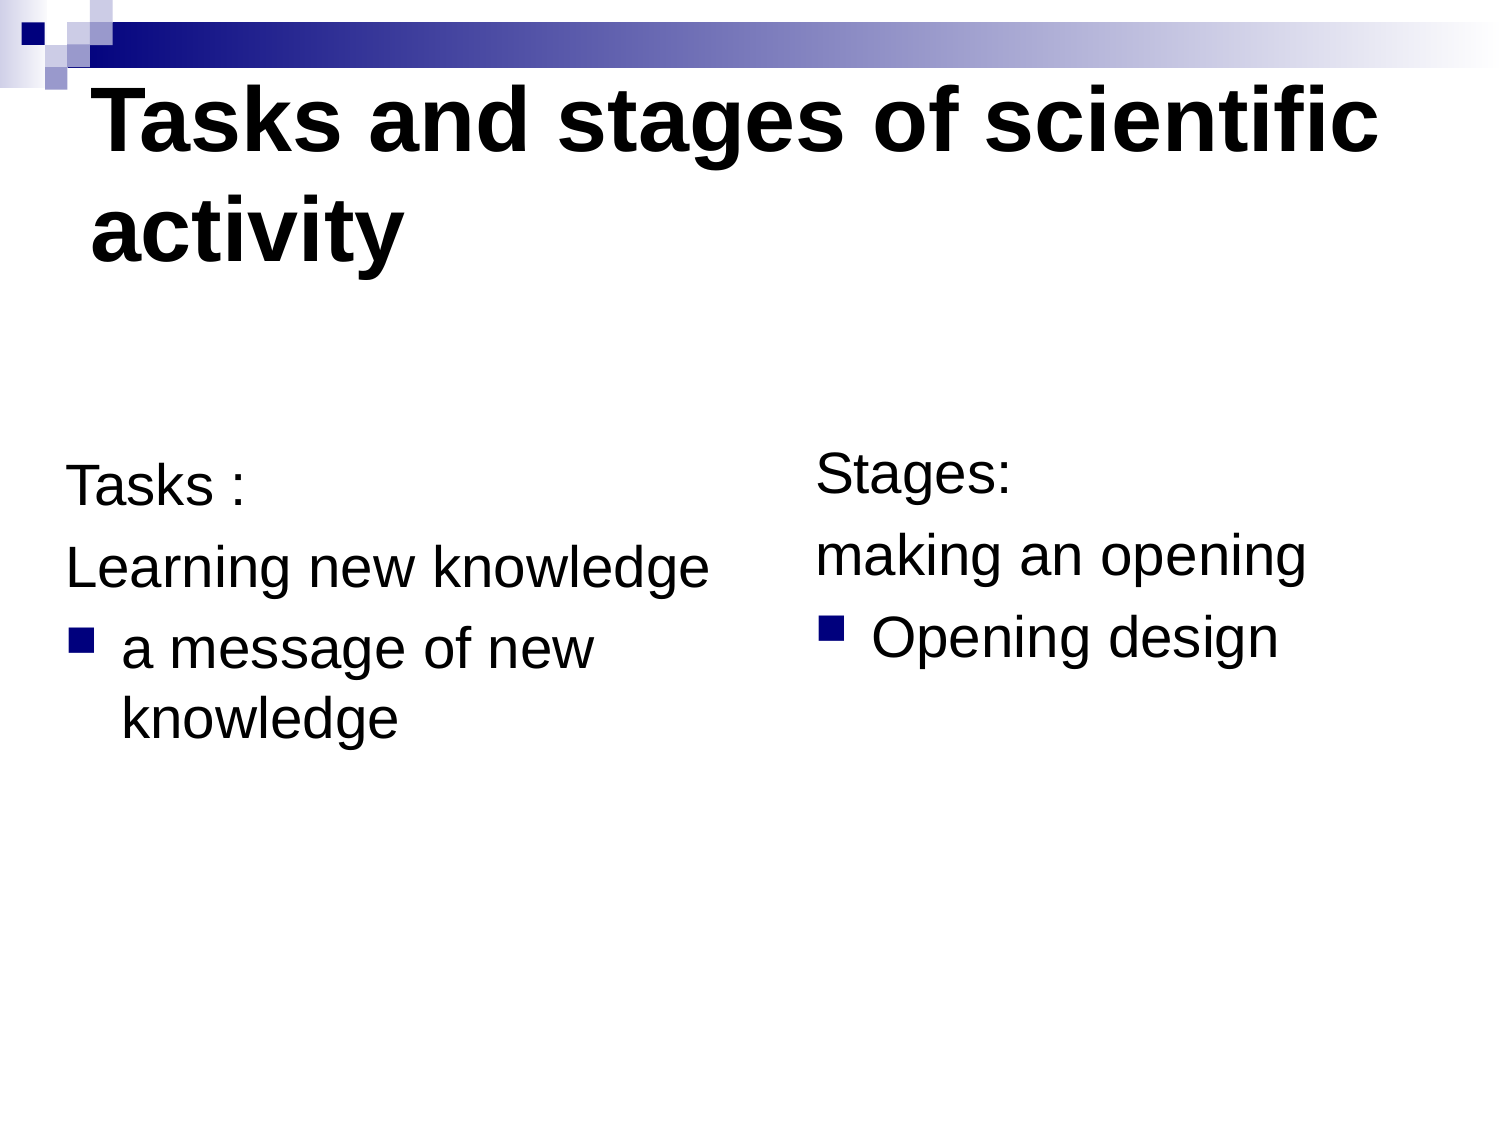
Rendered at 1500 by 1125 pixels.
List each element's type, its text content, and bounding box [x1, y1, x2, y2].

list Stages: making an opening Opening design [800, 427, 1463, 962]
list Tasks : Learning new knowledge a message of new knowledge [50, 439, 838, 963]
title Tasks and stages of scientific activity [75, 112, 1425, 338]
